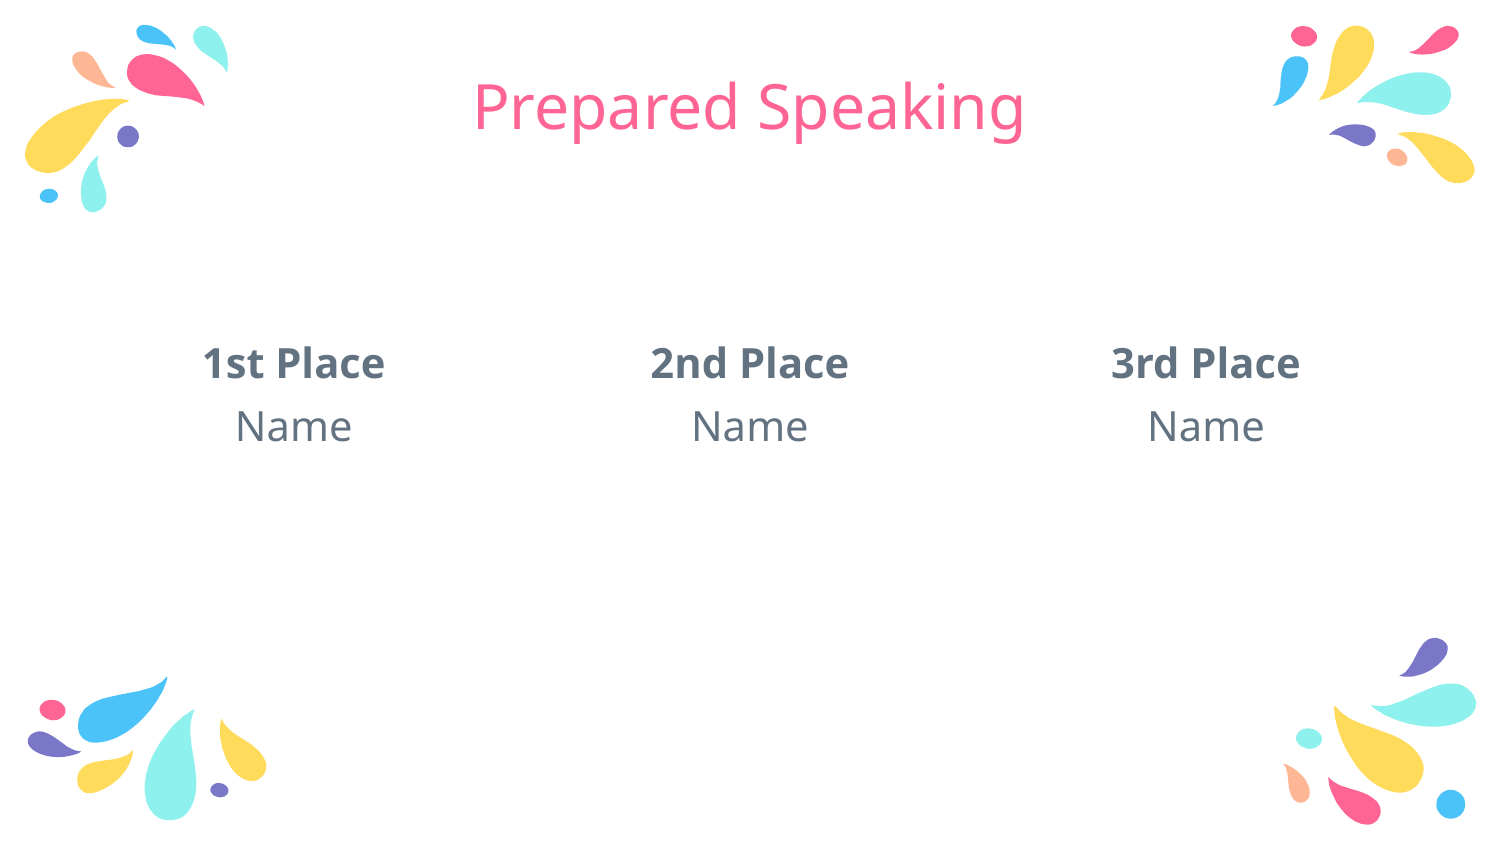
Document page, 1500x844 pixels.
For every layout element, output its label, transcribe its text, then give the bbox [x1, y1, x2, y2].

title Prepared Speaking [247, 33, 1253, 175]
list 2nd Place Name [598, 336, 902, 507]
list 1st Place Name [142, 336, 446, 507]
list 3rd Place Name [1054, 336, 1358, 507]
